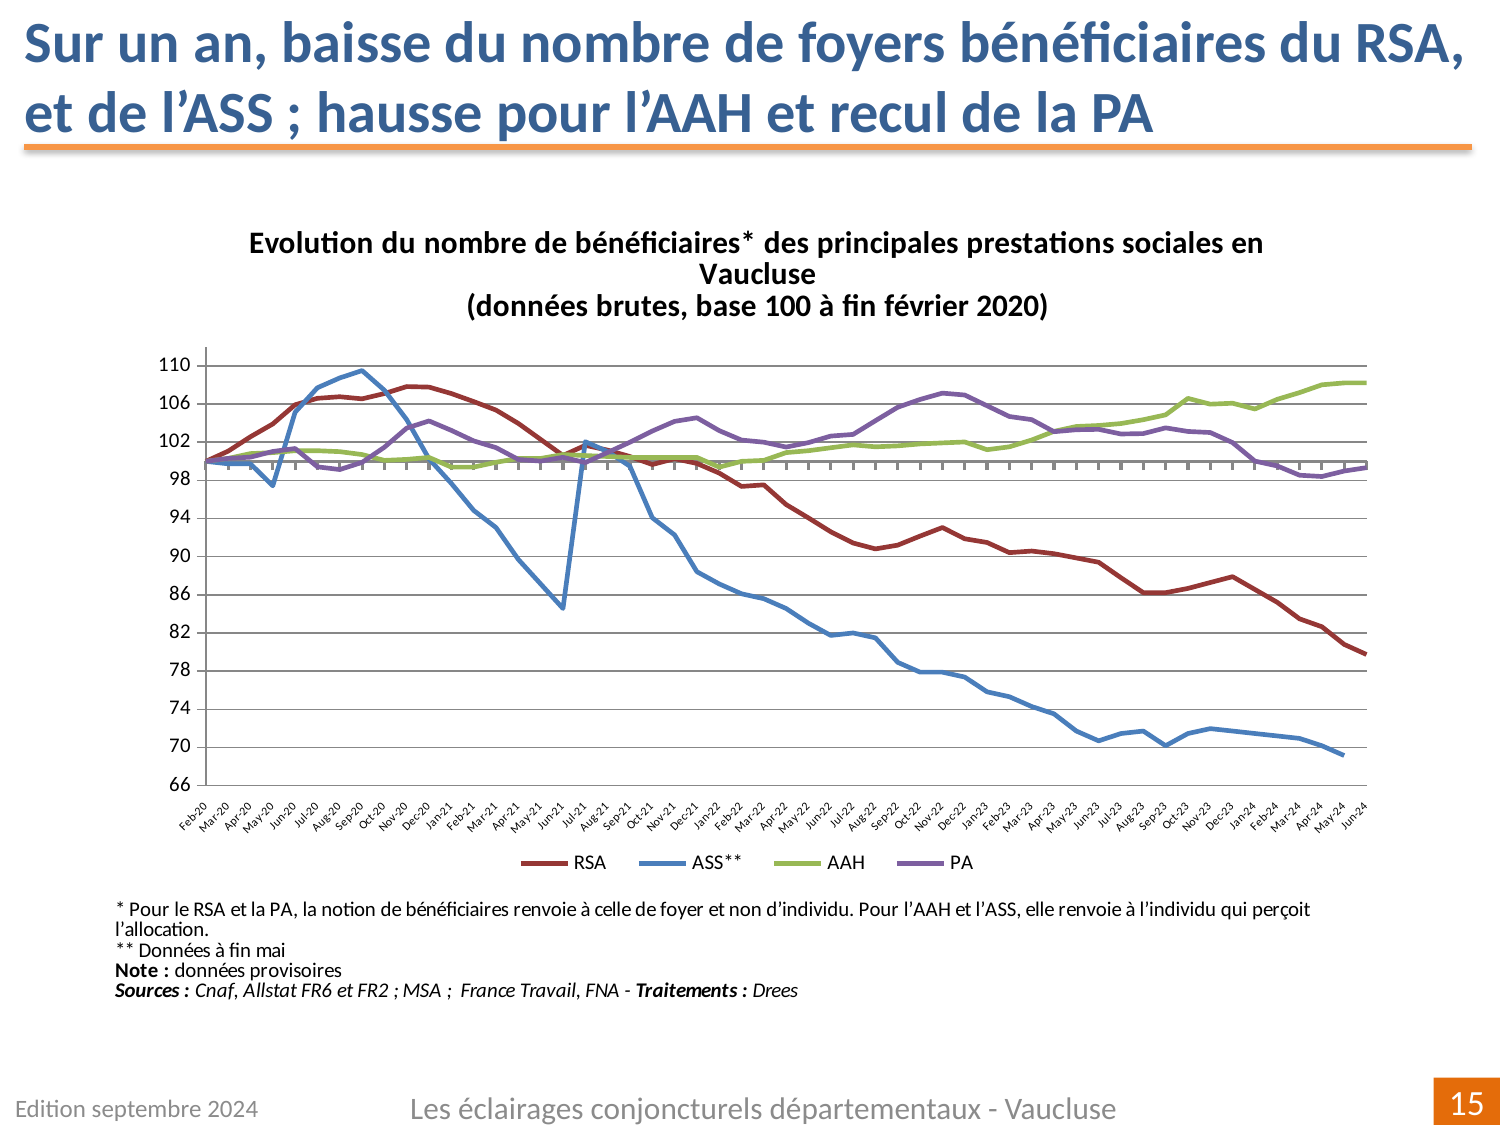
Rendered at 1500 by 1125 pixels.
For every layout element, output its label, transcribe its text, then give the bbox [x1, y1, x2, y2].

text_box Sur un an, baisse du nombre de foyers bénéficiaires du RSA, et de l’ASS ; hausse pour l’AAH et recul de la PA [10, 0, 1486, 152]
slide_number 15 [1433, 1077, 1500, 1125]
chart [100, 195, 1416, 1058]
footer Les éclairages conjoncturels départementaux - Vaucluse [350, 1077, 1249, 1125]
slide_number Edition septembre 2024 [0, 1077, 350, 1125]
